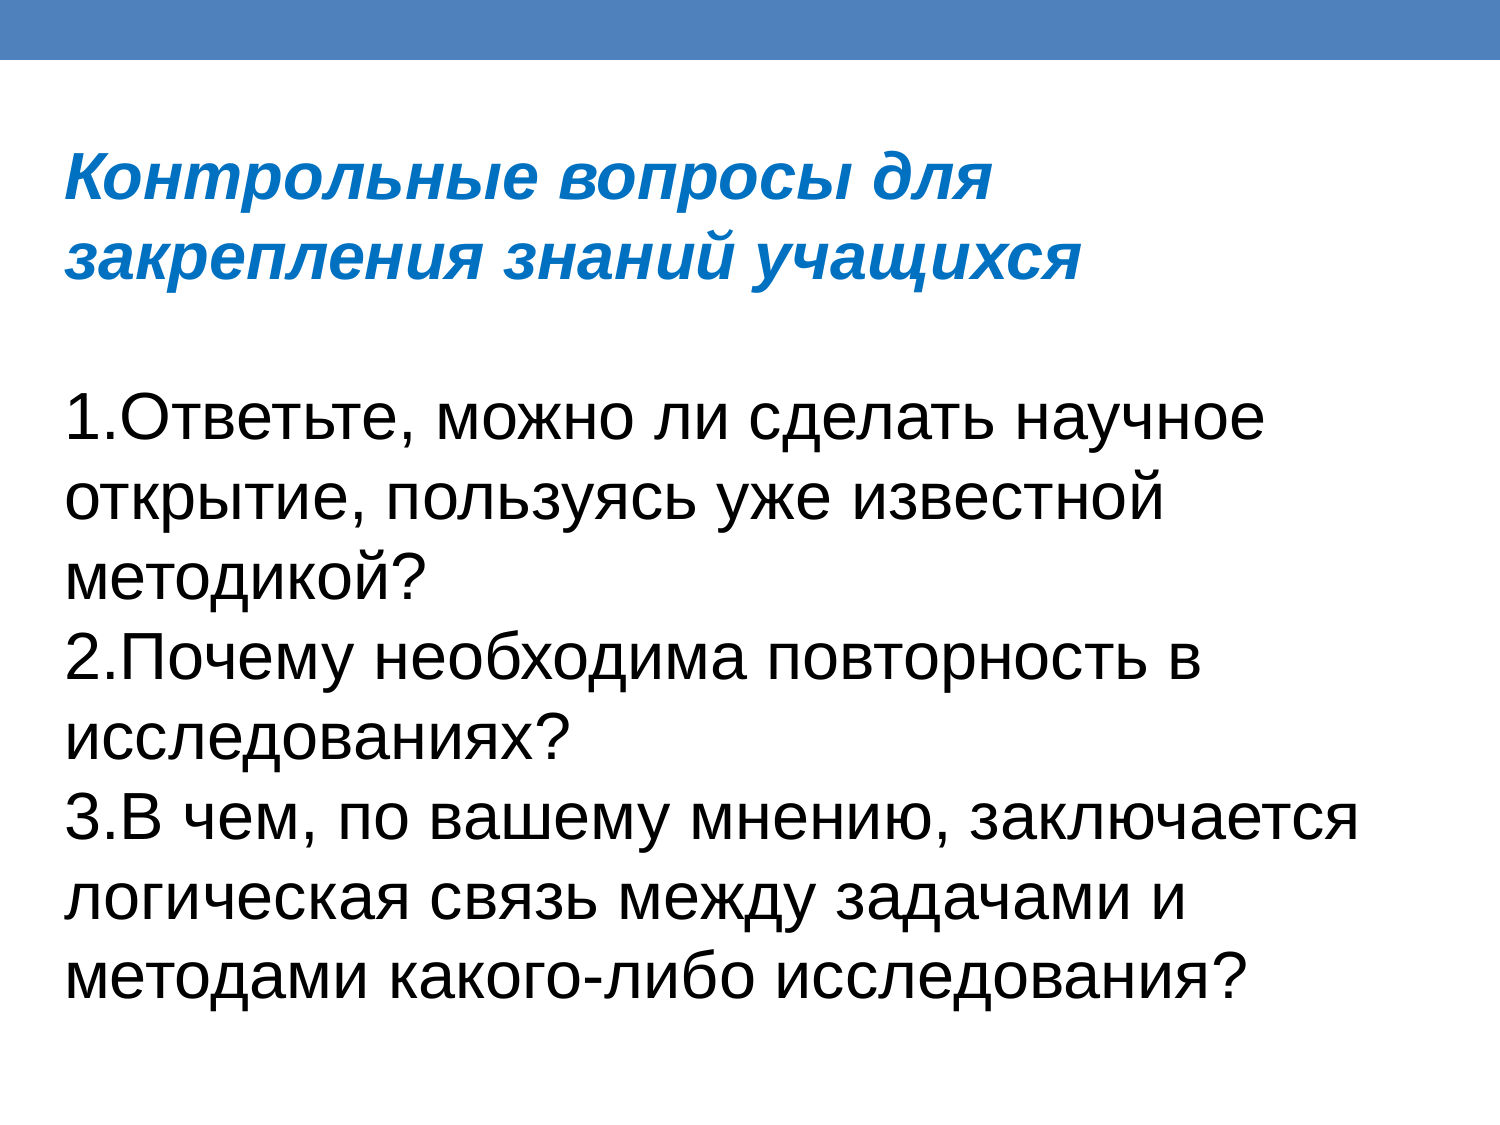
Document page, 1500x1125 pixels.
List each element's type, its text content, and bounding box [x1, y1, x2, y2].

text_box Контрольные вопросы для закрепления знаний учащихся 1.Ответьте, можно ли сделать научное открытие, пользуясь уже известной методикой? 2.Почему необходима повторность в исследованиях? 3.В чем, по вашему мнению, заключается логическая связь между задачами и методами какого-либо исследования? [49, 125, 1432, 1020]
